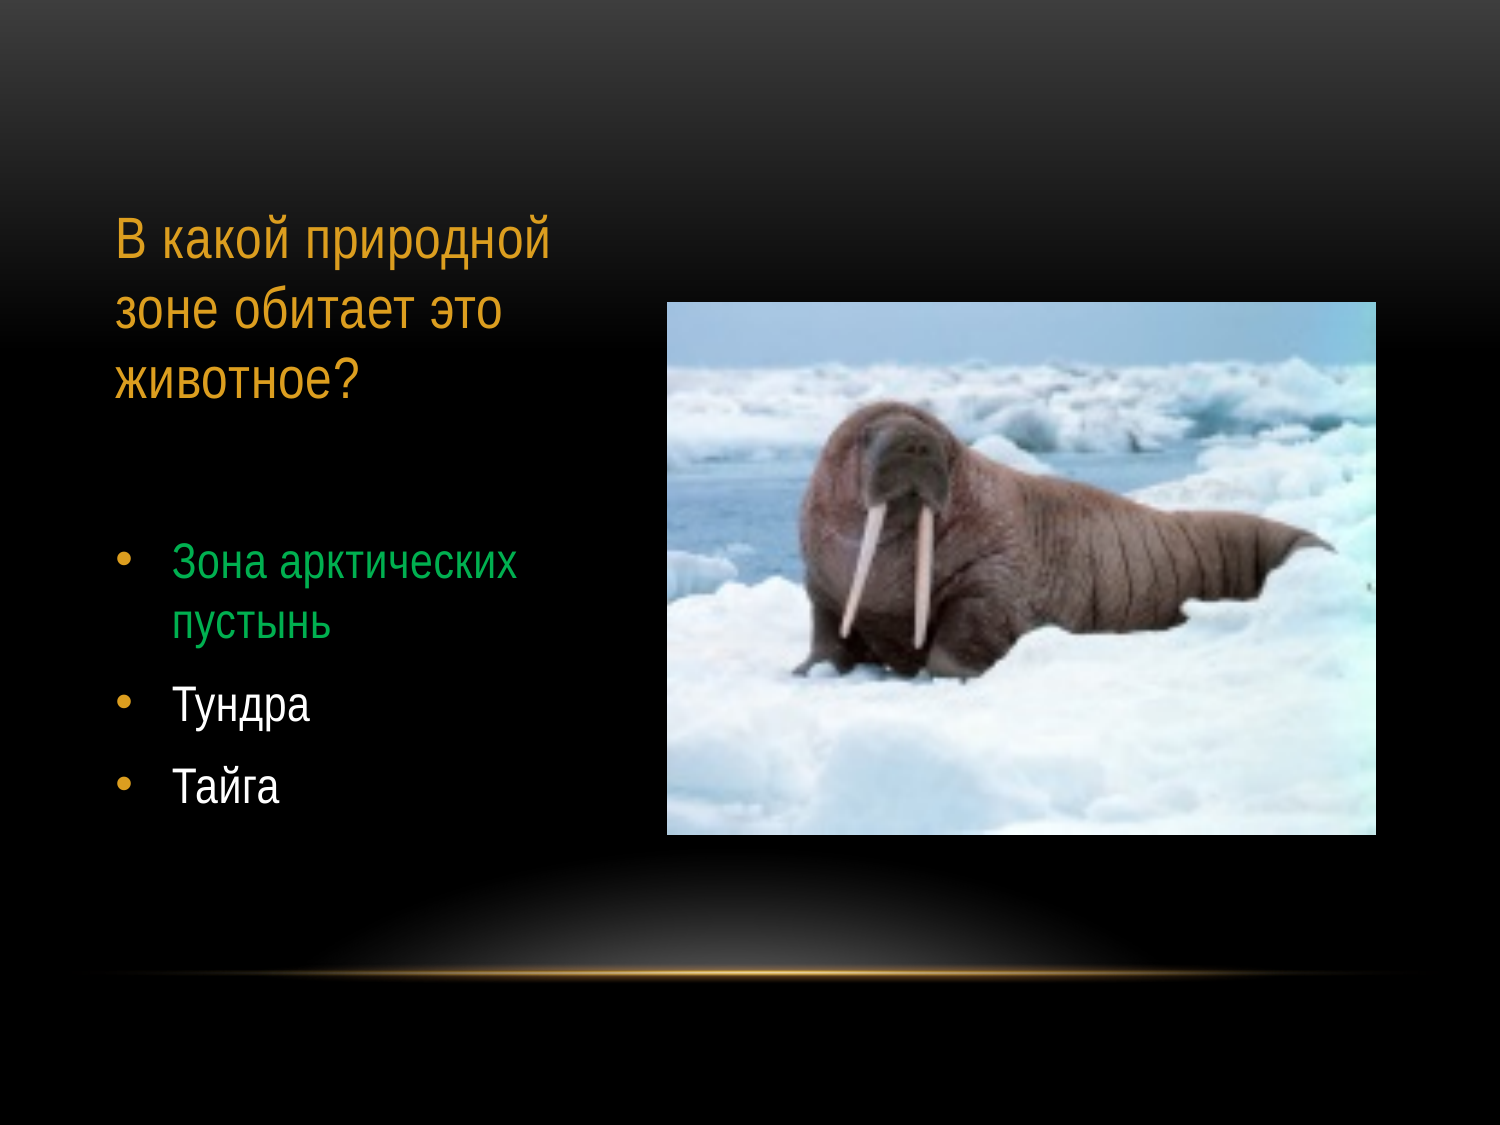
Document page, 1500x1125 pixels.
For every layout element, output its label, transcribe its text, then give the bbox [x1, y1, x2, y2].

title В какой природной зоне обитает это животное? [100, 237, 588, 418]
list Зона арктических пустынь Тундра Тайга [100, 527, 588, 938]
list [667, 302, 1377, 835]
picture [0, 0, 1500, 1125]
